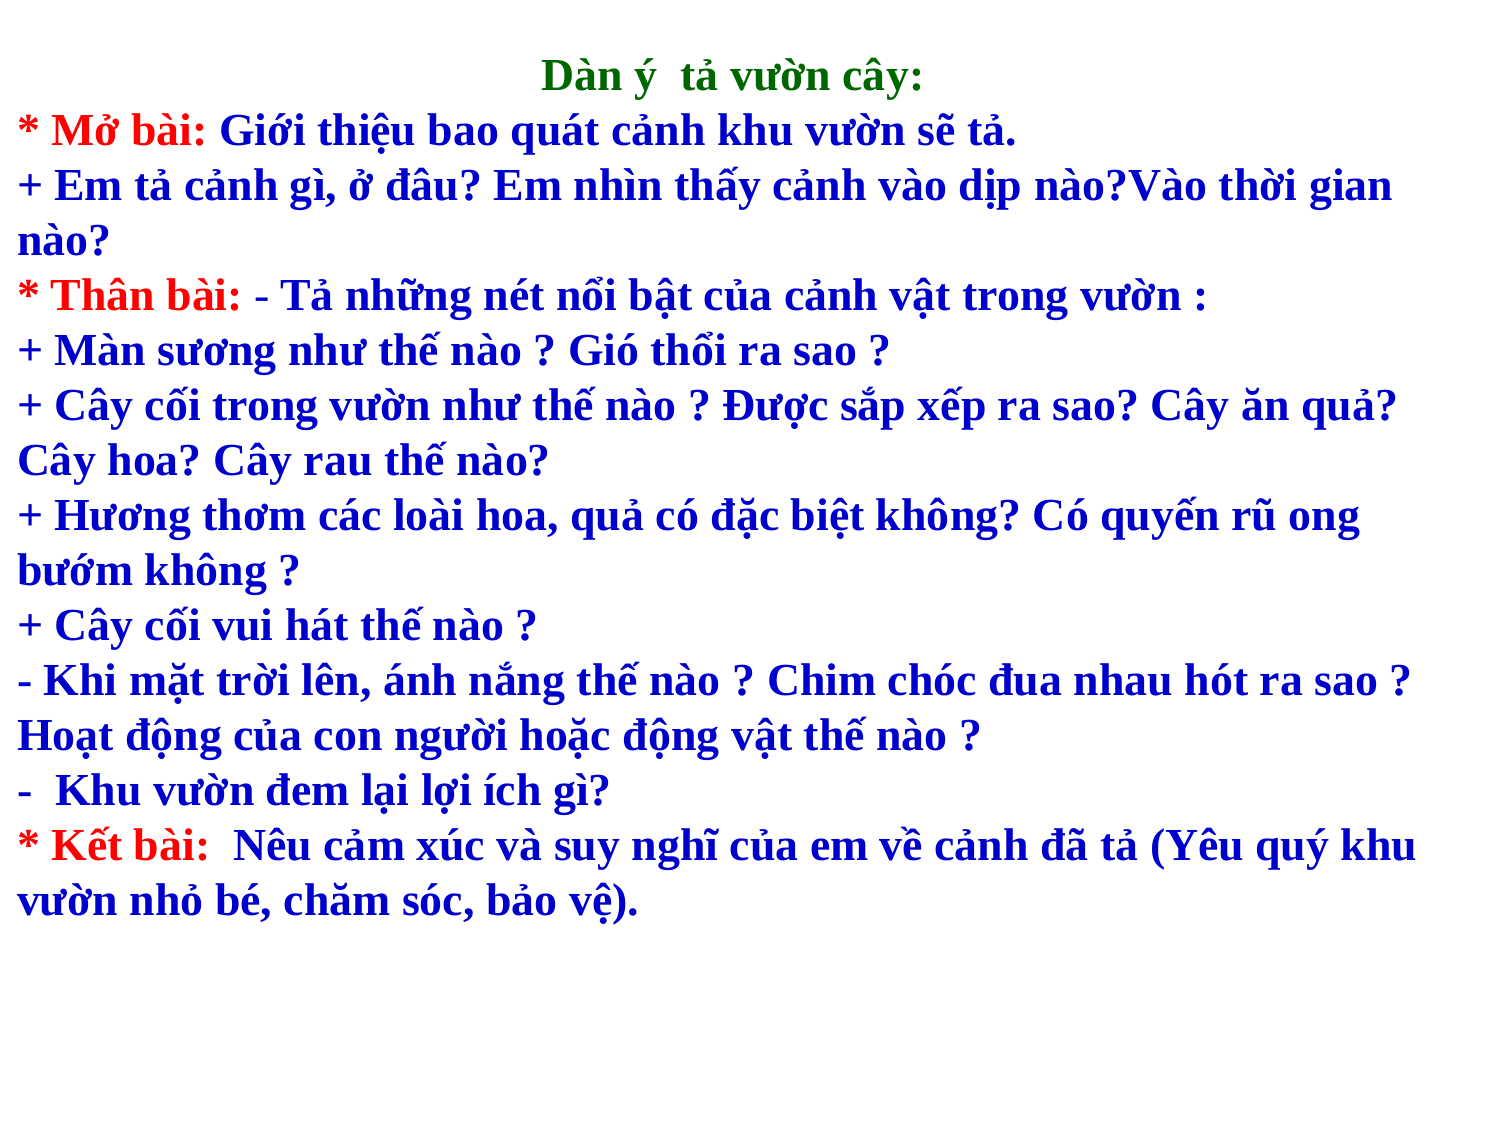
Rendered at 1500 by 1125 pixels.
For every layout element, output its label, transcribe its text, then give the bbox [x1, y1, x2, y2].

text_box Dàn ý tả vườn cây: * Mở bài: Giới thiệu bao quát cảnh khu vườn sẽ tả. + Em tả cảnh gì, ở đâu? Em nhìn thấy cảnh vào dịp nào?Vào thời gian nào? * Thân bài: - Tả những nét nổi bật của cảnh vật trong vườn : + Màn sương như thế nào ? Gió thổi ra sao ? + Cây cối trong vườn như thế nào ? Được sắp xếp ra sao? Cây ăn quả? Cây hoa? Cây rau thế nào? + Hương thơm các loài hoa, quả có đặc biệt không? Có quyến rũ ong bướm không ? + Cây cối vui hát thế nào ? - Khi mặt trời lên, ánh nắng thế nào ? Chim chóc đua nhau hót ra sao ? Hoạt động của con người hoặc động vật thế nào ? - Khu vườn đem lại lợi ích gì? * Kết bài: Nêu cảm xúc và suy nghĩ của em về cảnh đã tả (Yêu quý khu vườn nhỏ bé, chăm sóc, bảo vệ). [2, 37, 1475, 932]
